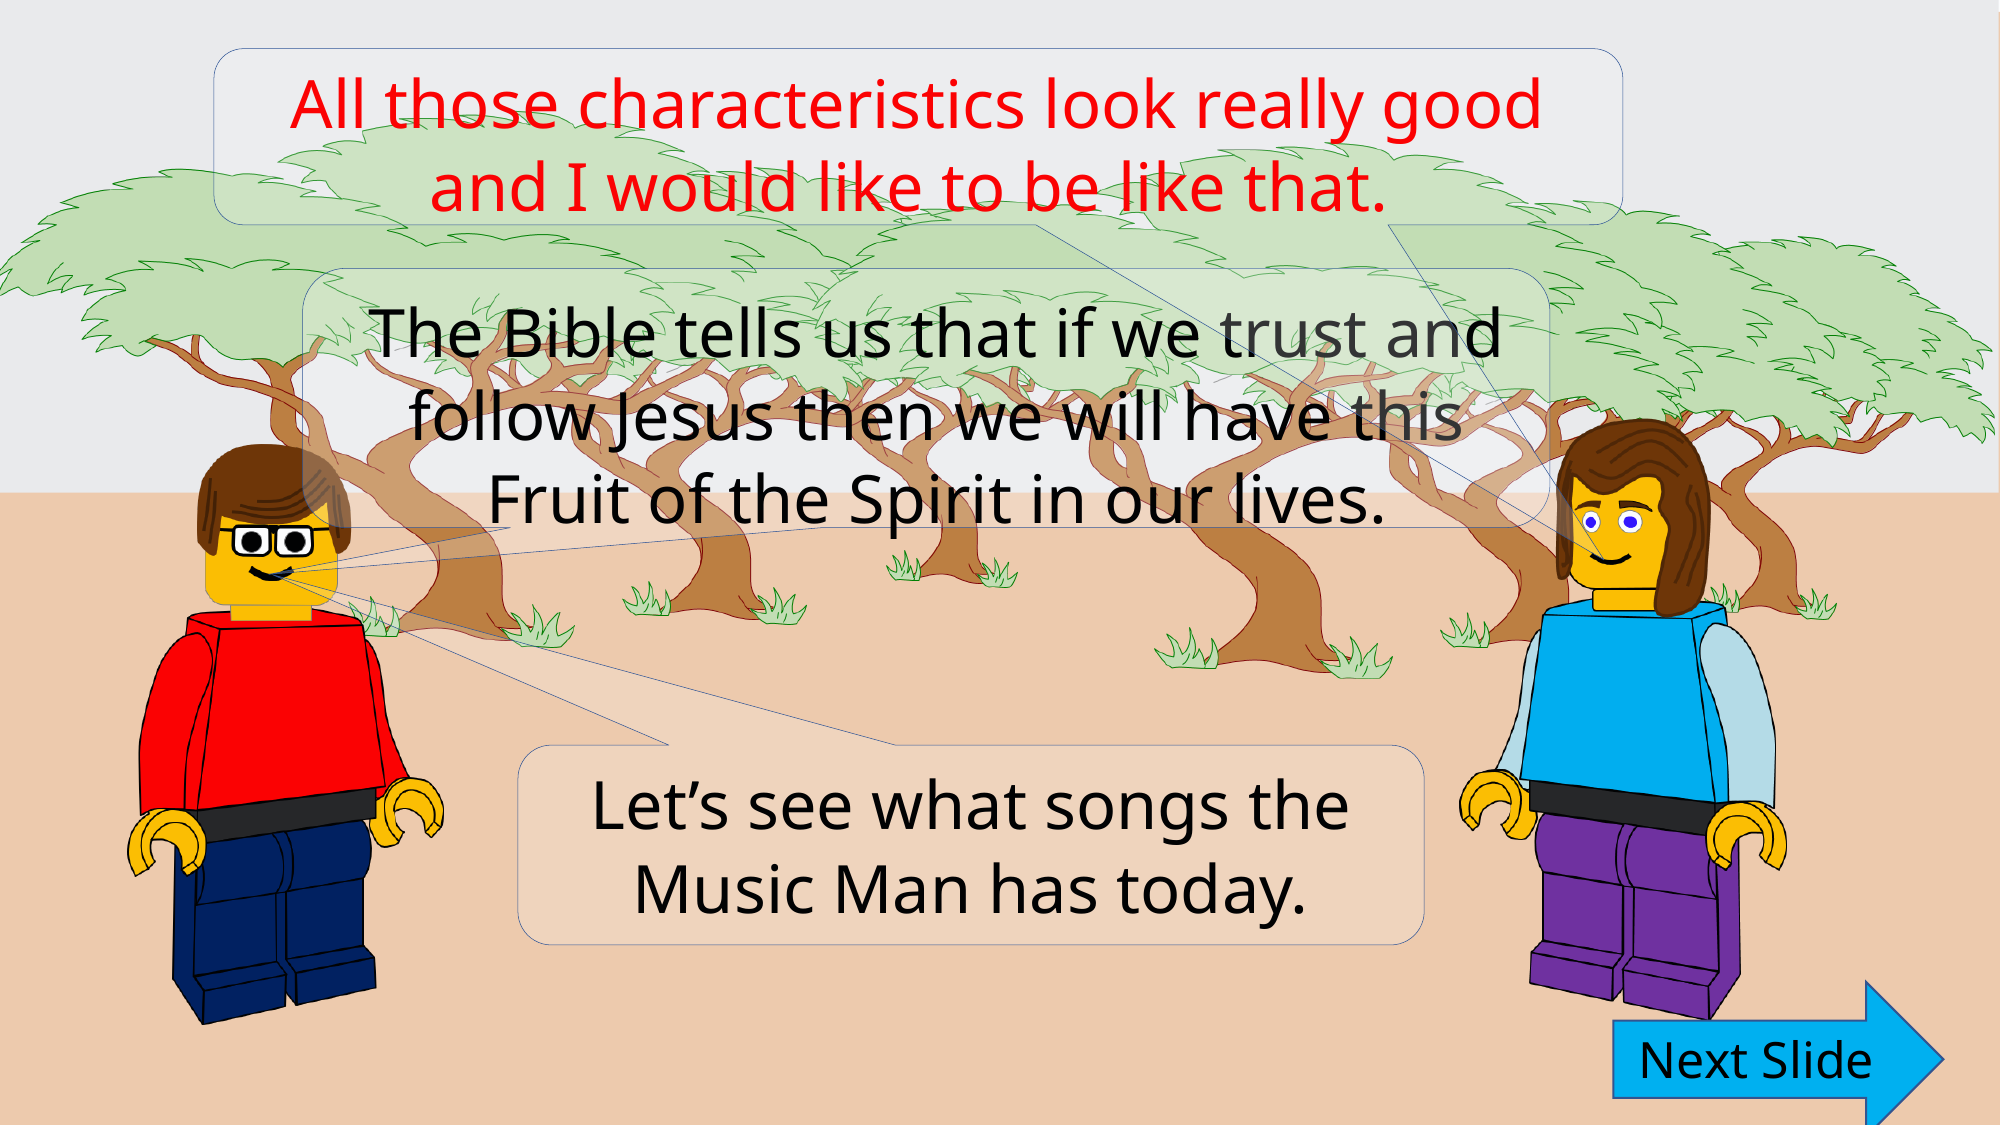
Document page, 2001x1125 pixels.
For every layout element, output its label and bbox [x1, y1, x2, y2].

text_box [302, 268, 1550, 544]
picture [127, 444, 444, 1025]
text_box [1613, 981, 1944, 1125]
picture [1459, 418, 1787, 1021]
text_box [213, 48, 1623, 231]
text_box [517, 745, 1425, 945]
text_box [0, 0, 2000, 1125]
